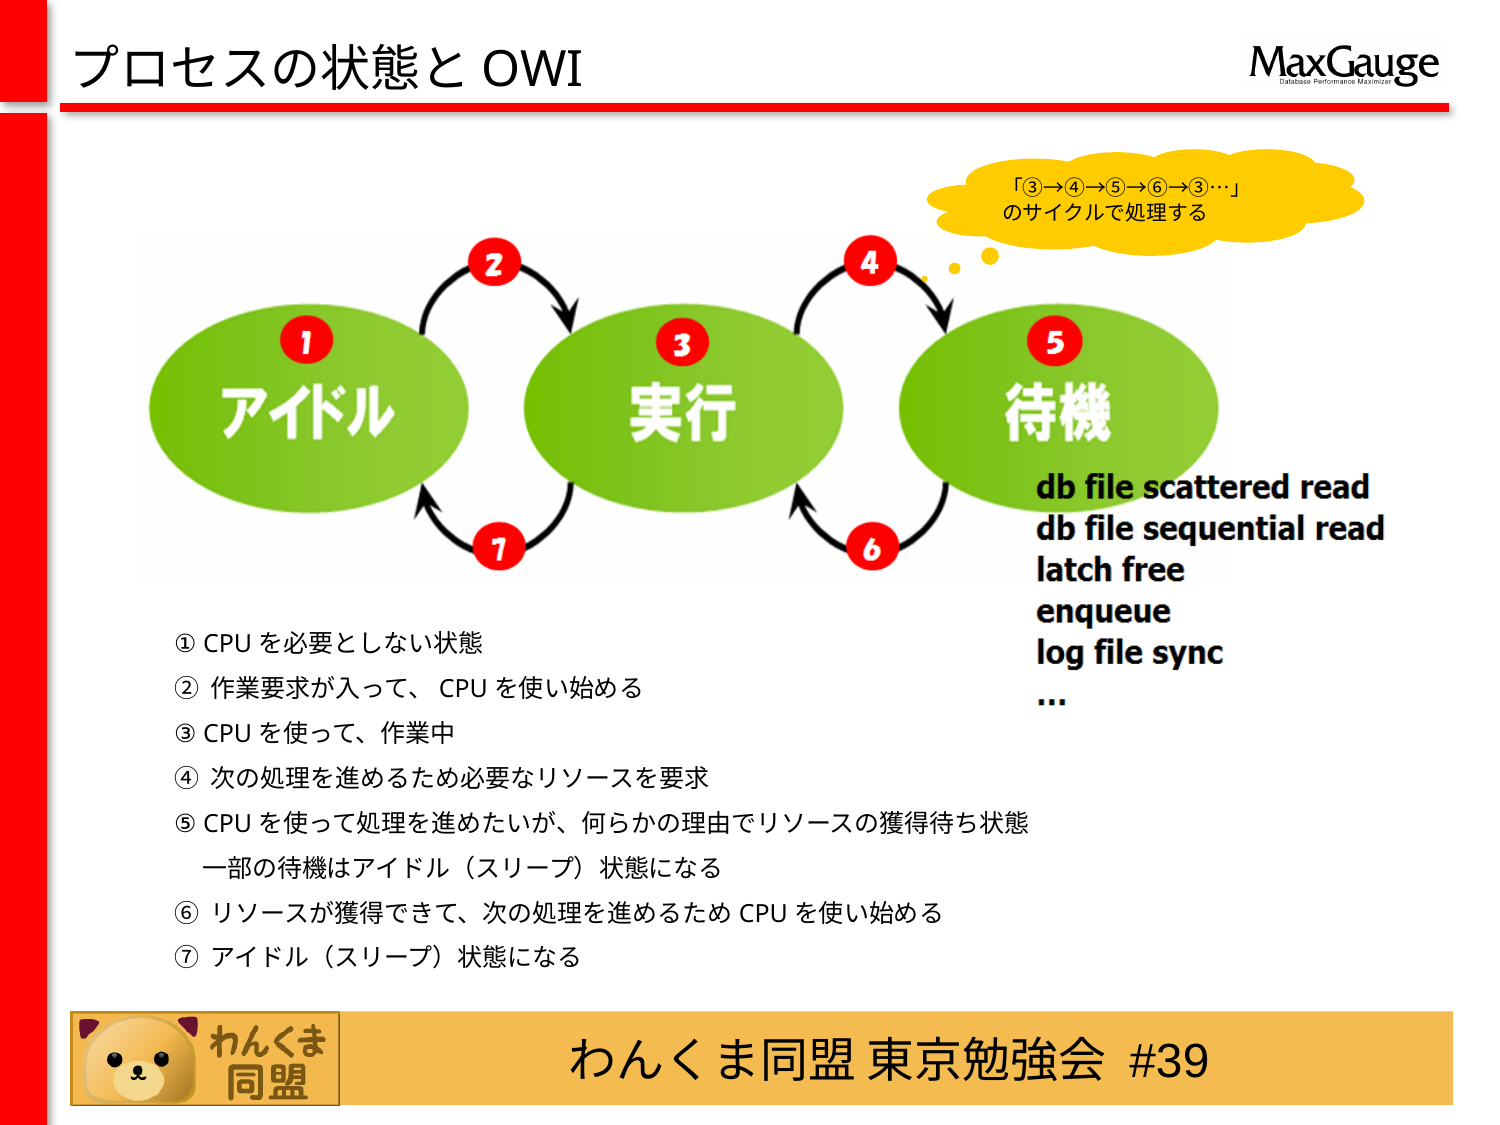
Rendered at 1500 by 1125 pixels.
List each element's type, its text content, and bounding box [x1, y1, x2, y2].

picture [1240, 35, 1442, 90]
picture [135, 184, 1404, 726]
picture [70, 1011, 340, 1106]
text_box 「③→④→⑤→⑥→③…」 のサイクルで処理する [965, 149, 1355, 182]
text_box ① CPUを必要としない状態 ② 作業要求が入って、CPUを使い始める ③ CPUを使って、作業中 ④ 次の処理を進めるため必要なリソースを要求 ⑤ CPUを使って処理を進めたいが、何らかの理由でリソースの獲得待ち状態 一部の待機はアイドル（スリープ）状態になる ⑥ リソースが獲得できて、次の処理を進めるためCPUを使い始める ⑦ アイドル（スリープ）状態になる [159, 609, 1447, 976]
text_box プロセスの状態とOWI [55, 31, 1046, 102]
